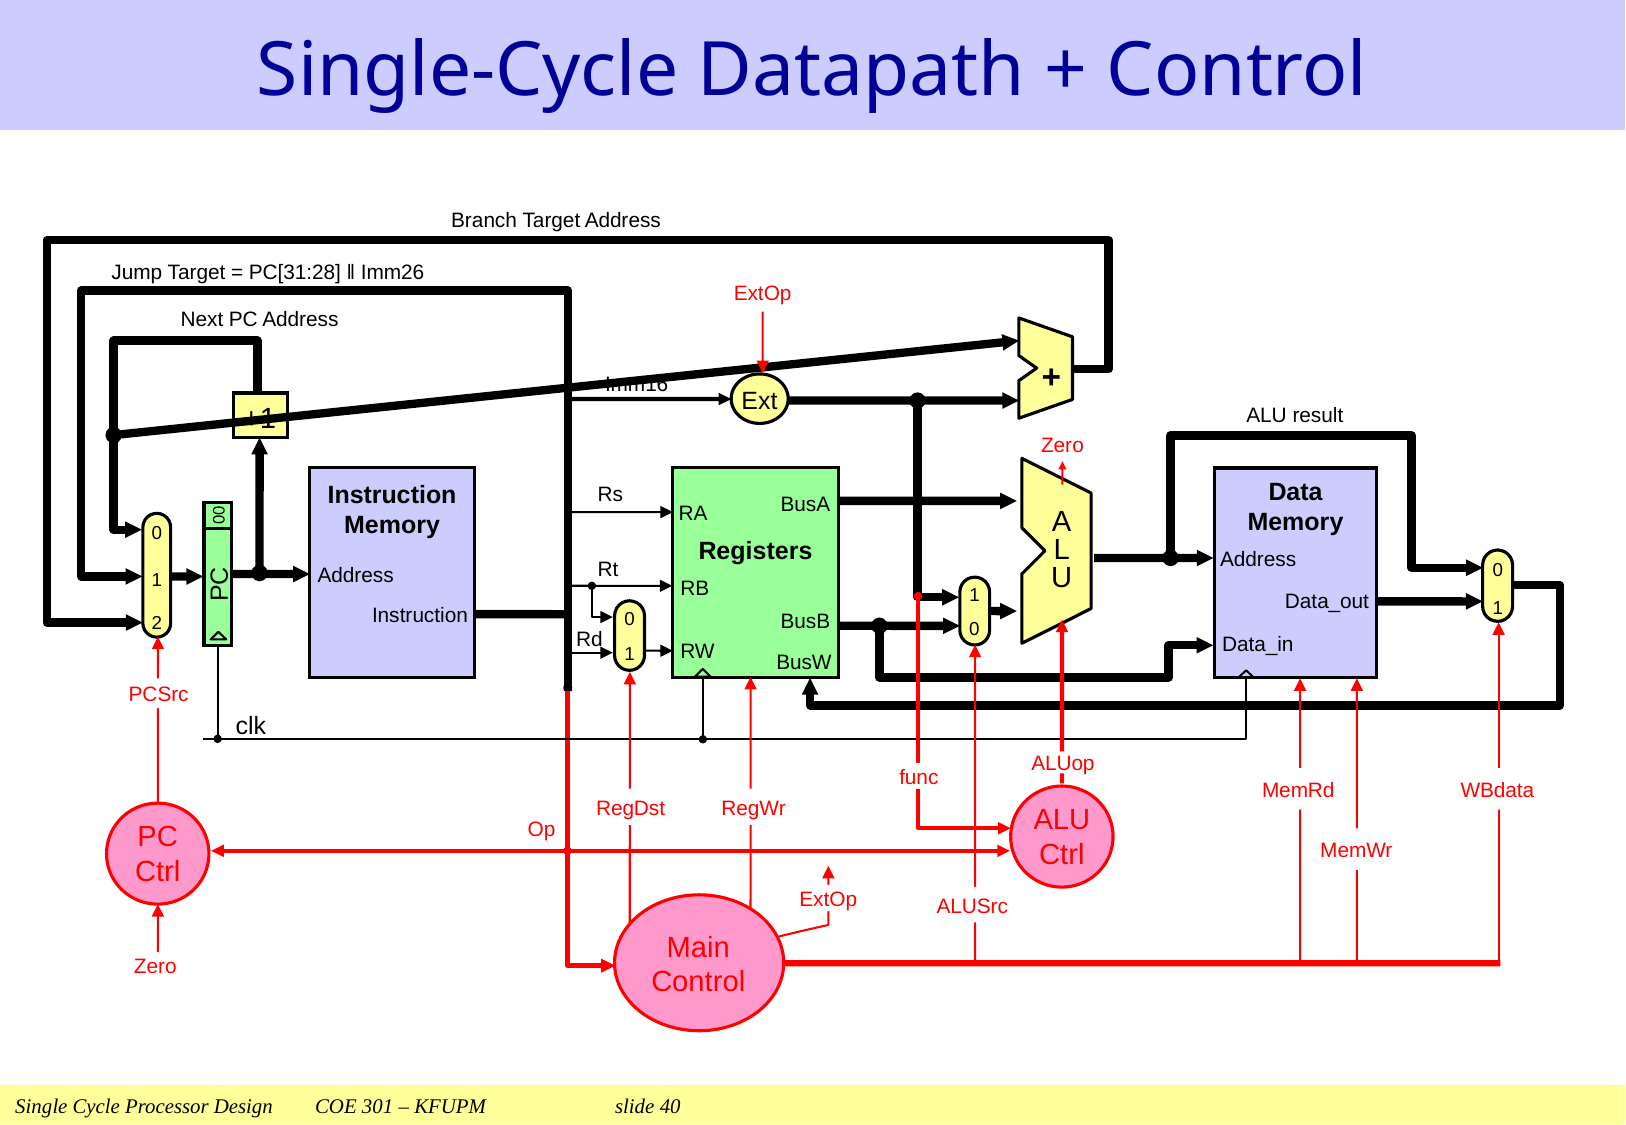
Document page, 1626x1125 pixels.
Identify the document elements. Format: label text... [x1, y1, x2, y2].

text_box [567, 429, 1114, 888]
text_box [106, 636, 568, 979]
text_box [46, 202, 1561, 740]
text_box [522, 896, 784, 1031]
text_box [592, 273, 1545, 965]
title Single-Cycle Datapath + Control [0, 0, 1625, 130]
